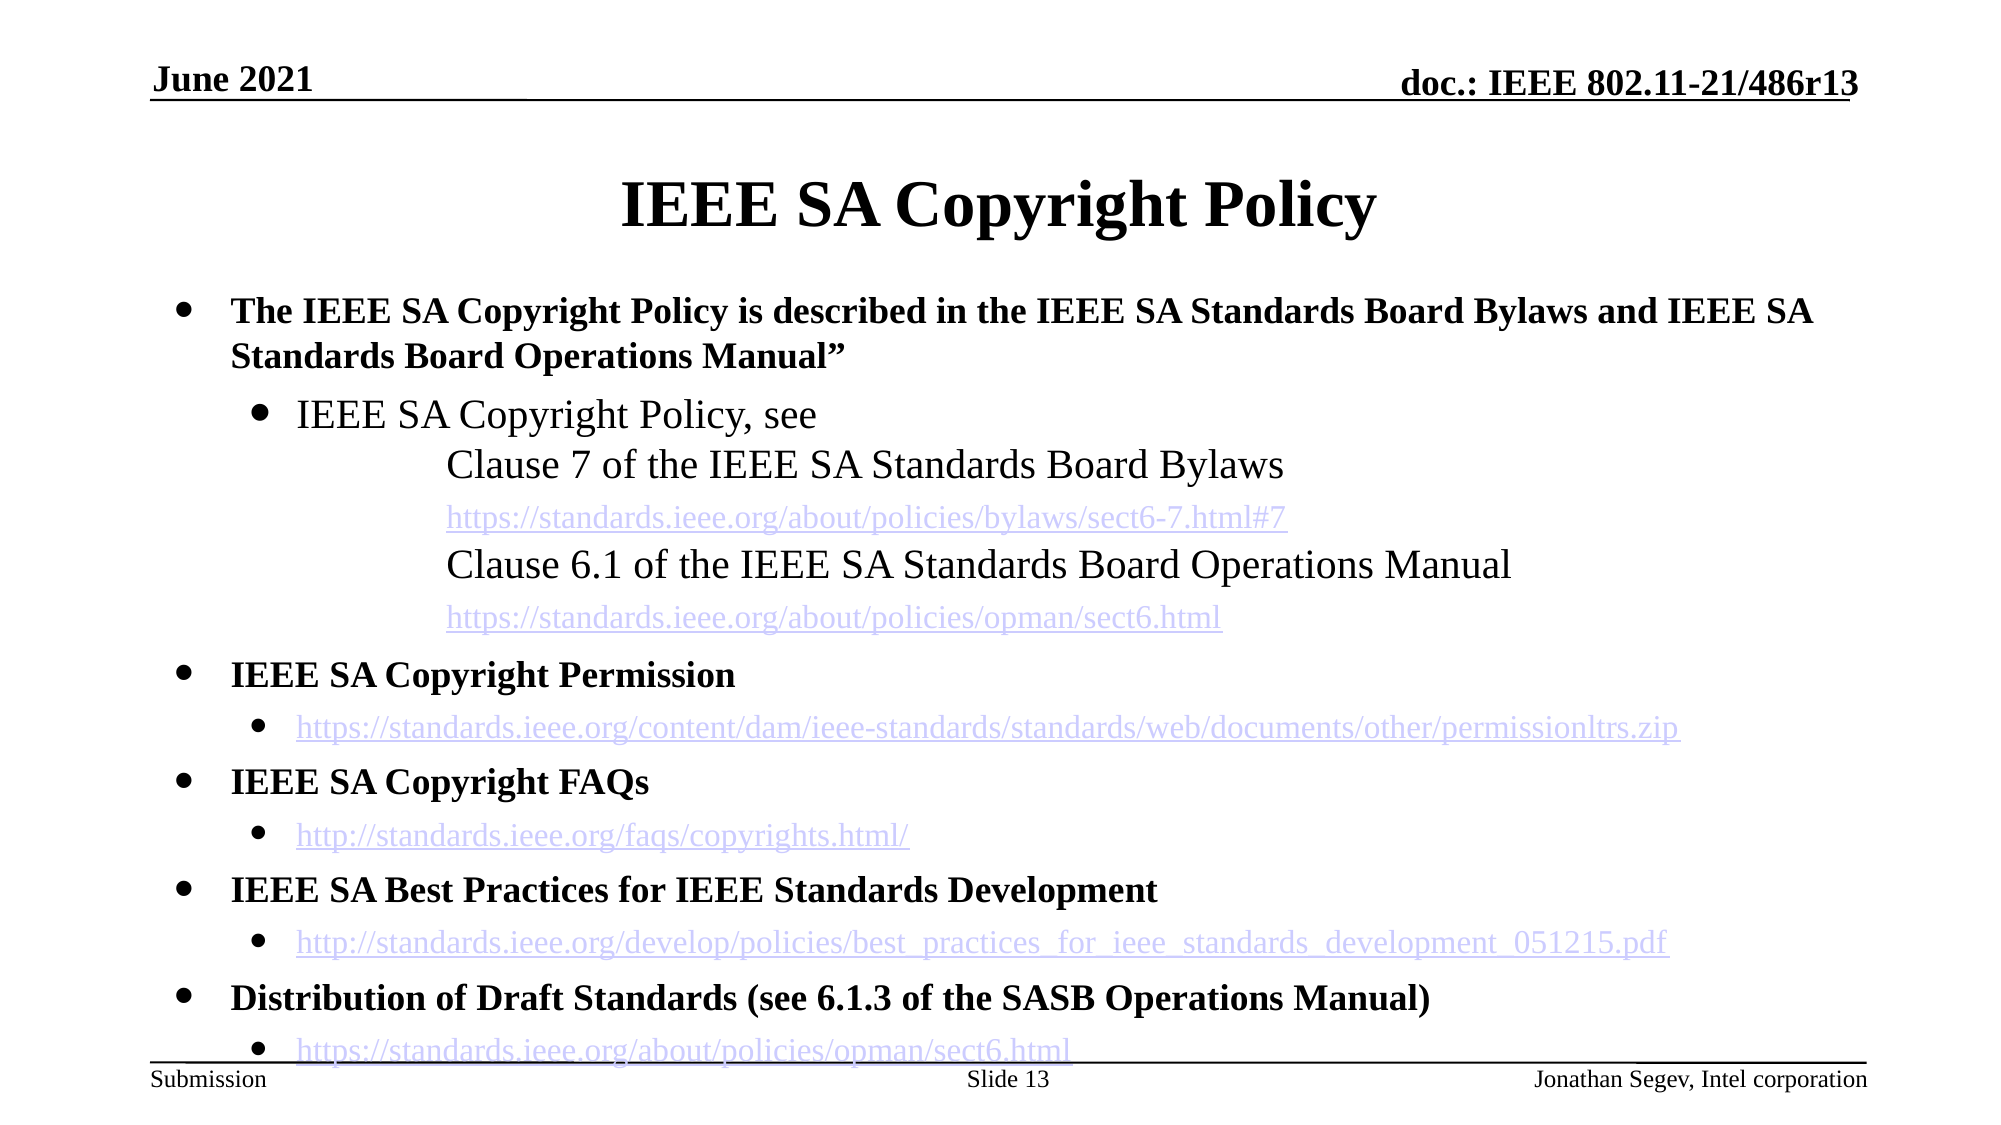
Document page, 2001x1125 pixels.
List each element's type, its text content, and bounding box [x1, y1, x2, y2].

title IEEE SA Copyright Policy [149, 112, 1850, 278]
list The IEEE SA Copyright Policy is described in the IEEE SA Standards Board Bylaws and IEEE SA Standards Board Operations Manual” IEEE SA Copyright Policy, see Clause 7 of the IEEE SA Standards Board Bylaws https://standards.ieee.org/about/policies/bylaws/sect6-7.html#7 Clause 6.1 of the IEEE SA Standards Board Operations Manual https://standards.ieee.org/about/policies/opman/sect6.html IEEE SA Copyright Permission https://standards.ieee.org/content/dam/ieee-standards/standards/web/documents/other/permissionltrs.zip IEEE SA Copyright FAQs http://standards.ieee.org/faqs/copyrights.html/ IEEE SA Best Practices for IEEE Standards Development http://standards.ieee.org/develop/policies/best_practices_for_ieee_standards_development_051215.pdf Distribution of Draft Standards (see 6.1.3 of the SASB Operations Manual) https://standards.ieee.org/about/policies/opman/sect6.html [149, 278, 1850, 1000]
slide_number Slide 13 [950, 1061, 1067, 1123]
footer Jonathan Segev, Intel corporation [1171, 1061, 1869, 1093]
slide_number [152, 54, 563, 100]
